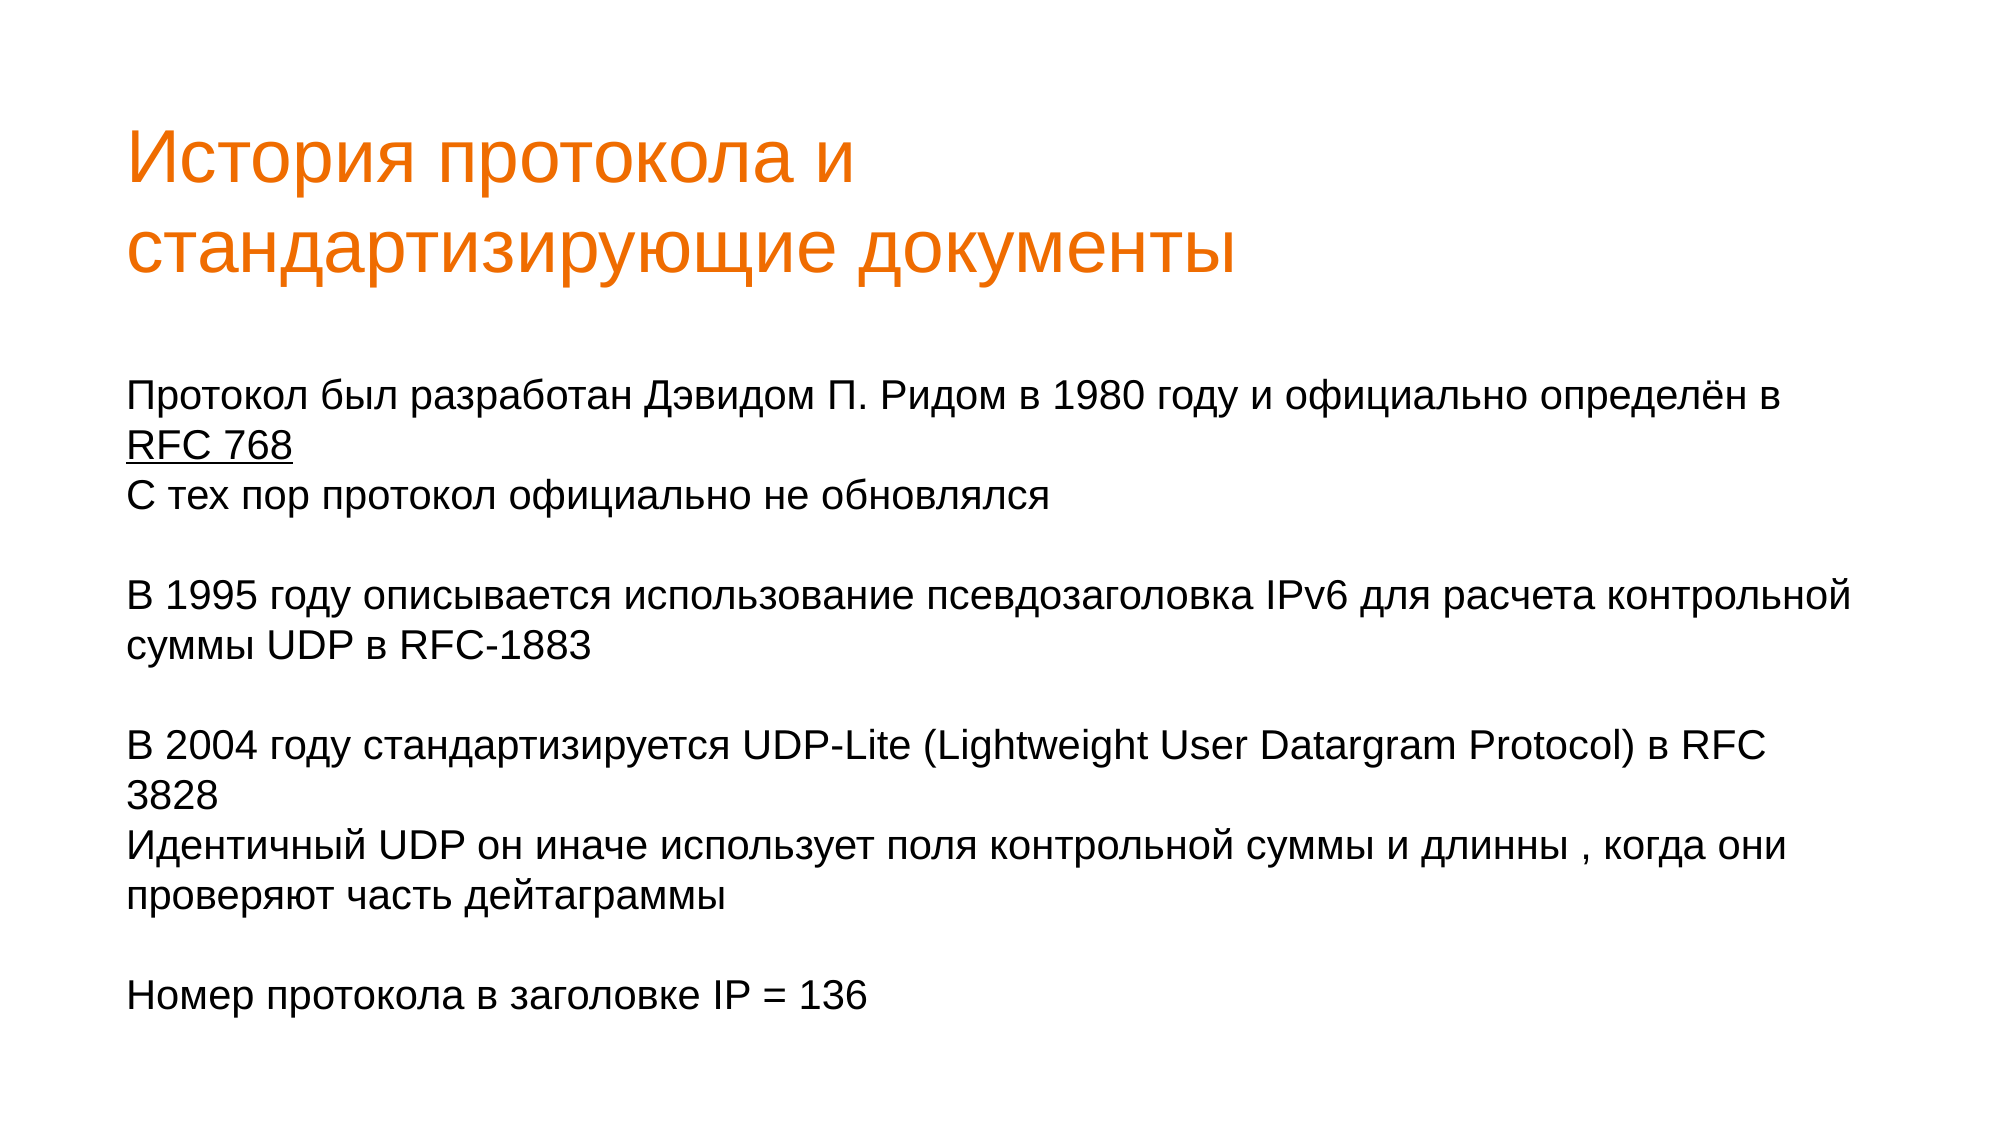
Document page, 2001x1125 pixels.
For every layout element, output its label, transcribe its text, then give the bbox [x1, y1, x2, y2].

text_box Протокол был разработан Дэвидом П. Ридом в 1980 году и официально определён в RFC 768 С тех пор протокол официально не обновлялся В 1995 году описывается использование псевдозаголовка IPv6 для расчета контрольной суммы UDP в RFC-1883 В 2004 году стандартизируется UDP-Lite (Lightweight User Datargram Protocol) в RFC 3828 Идентичный UDP он иначе использует поля контрольной суммы и длинны , когда они проверяют часть дейтаграммы Номер протокола в заголовке IP = 136 [111, 360, 1882, 1032]
title История протокола и стандартизирующие документы [111, 99, 1522, 317]
